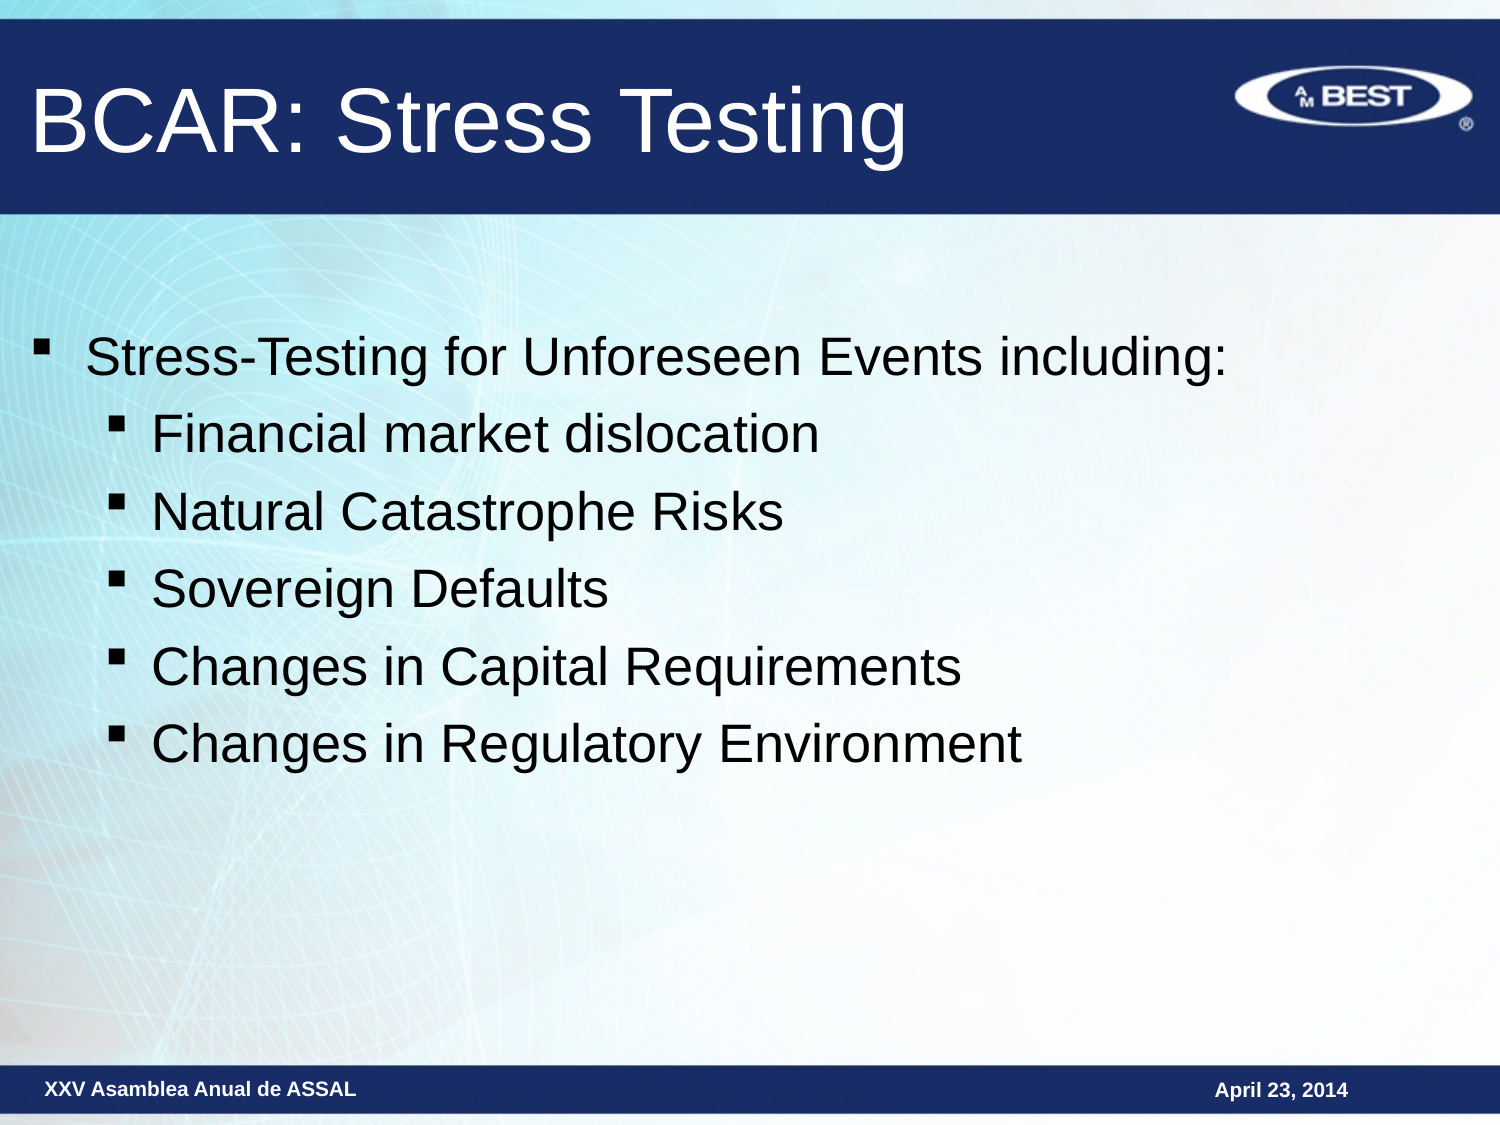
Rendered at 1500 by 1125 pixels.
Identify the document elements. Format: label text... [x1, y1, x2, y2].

title BCAR: Stress Testing [29, 19, 1223, 212]
list Stress-Testing for Unforeseen Events including: Financial market dislocation Natural Catastrophe Risks Sovereign Defaults Changes in Capital Requirements Changes in Regulatory Environment [29, 313, 1471, 1005]
text_box XXV Asamblea Anual de ASSAL [29, 1071, 727, 1106]
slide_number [891, 1071, 1348, 1108]
picture [0, 0, 1500, 1125]
